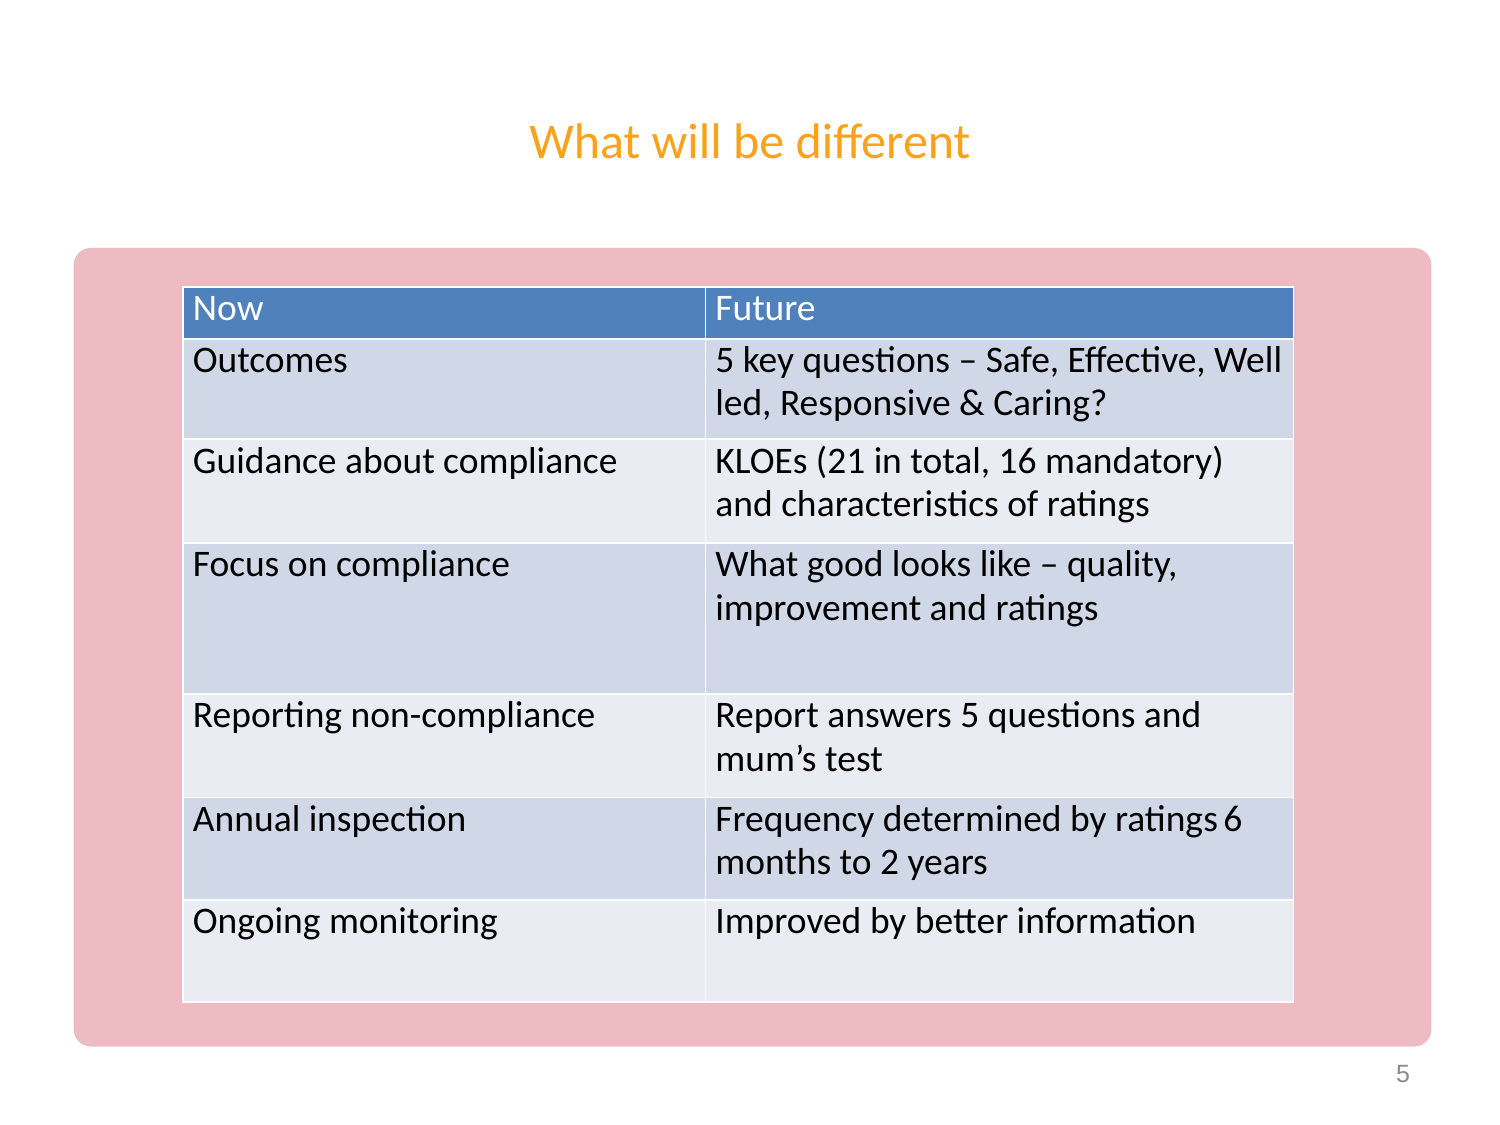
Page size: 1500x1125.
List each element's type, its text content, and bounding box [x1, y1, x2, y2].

table_cell Improved by better information [706, 901, 1293, 1001]
table_cell Guidance about compliance [184, 440, 705, 542]
table_cell KLOEs (21 in total, 16 mandatory) and characteristics of ratings [706, 440, 1293, 542]
table_cell Annual inspection [184, 798, 705, 899]
table_cell Report answers 5 questions and mum’s test [706, 695, 1293, 797]
table_cell Reporting non-compliance [184, 695, 705, 797]
table_cell What good looks like – quality, improvement and ratings [706, 544, 1293, 693]
table_cell Frequency determined by ratings 6 months to 2 years [706, 798, 1293, 899]
table_cell Outcomes [184, 340, 705, 438]
table_cell Focus on compliance [184, 544, 705, 693]
table_cell 5 key questions – Safe, Effective, Well led, Responsive & Caring? [706, 362, 1293, 438]
slide_number 5 [1074, 1042, 1425, 1103]
title What will be different [75, 45, 1425, 233]
table_header Now [184, 288, 265, 338]
table_cell Ongoing monitoring [184, 901, 705, 1001]
text_box [73, 247, 1432, 1047]
text_box [265, 286, 1500, 362]
